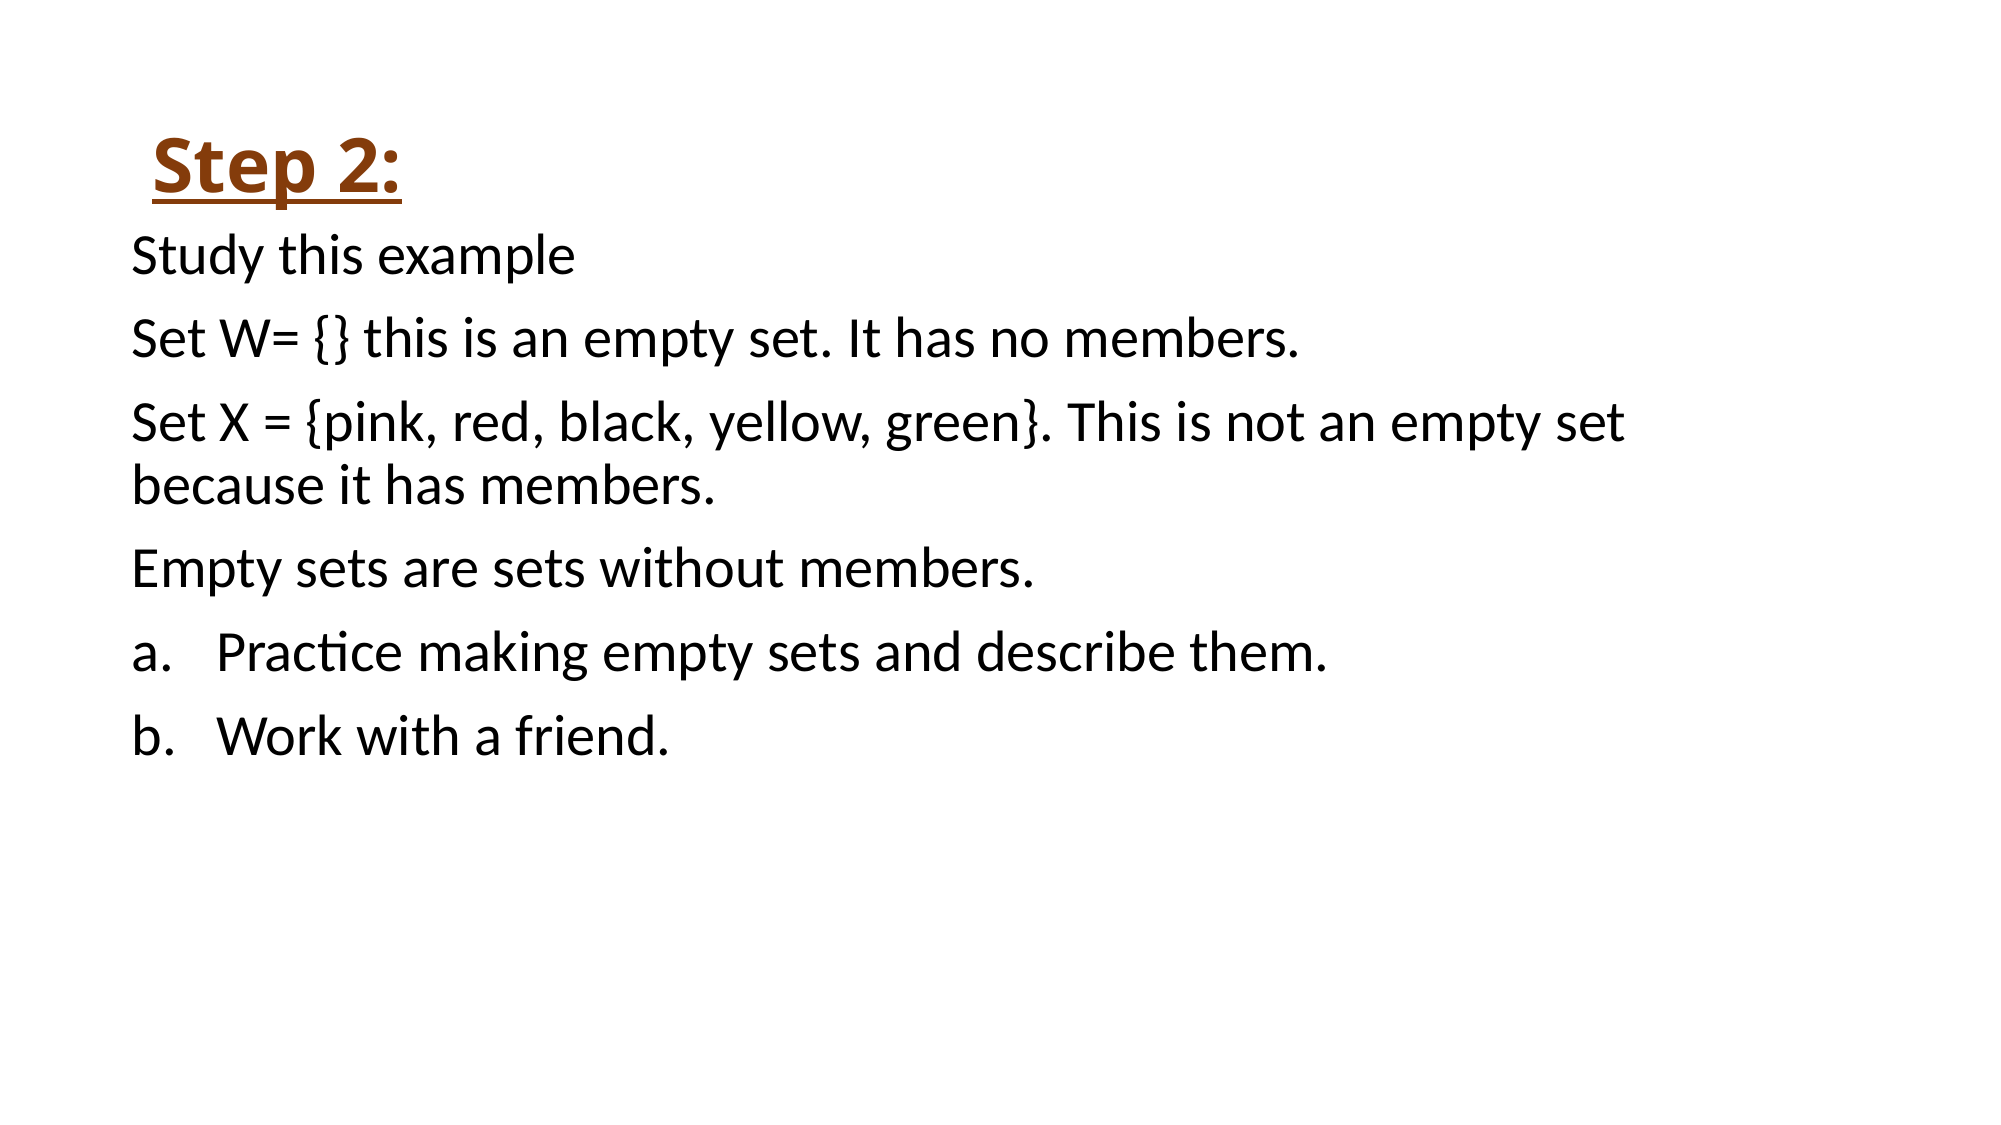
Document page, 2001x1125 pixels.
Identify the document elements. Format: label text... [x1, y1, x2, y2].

title Step 2: [137, 59, 1863, 278]
list Study this example Set W= {} this is an empty set. It has no members. Set X = {pink, red, black, yellow, green}. This is not an empty set because it has members. Empty sets are sets without members. Practice making empty sets and describe them. Work with a friend. [116, 216, 1842, 931]
